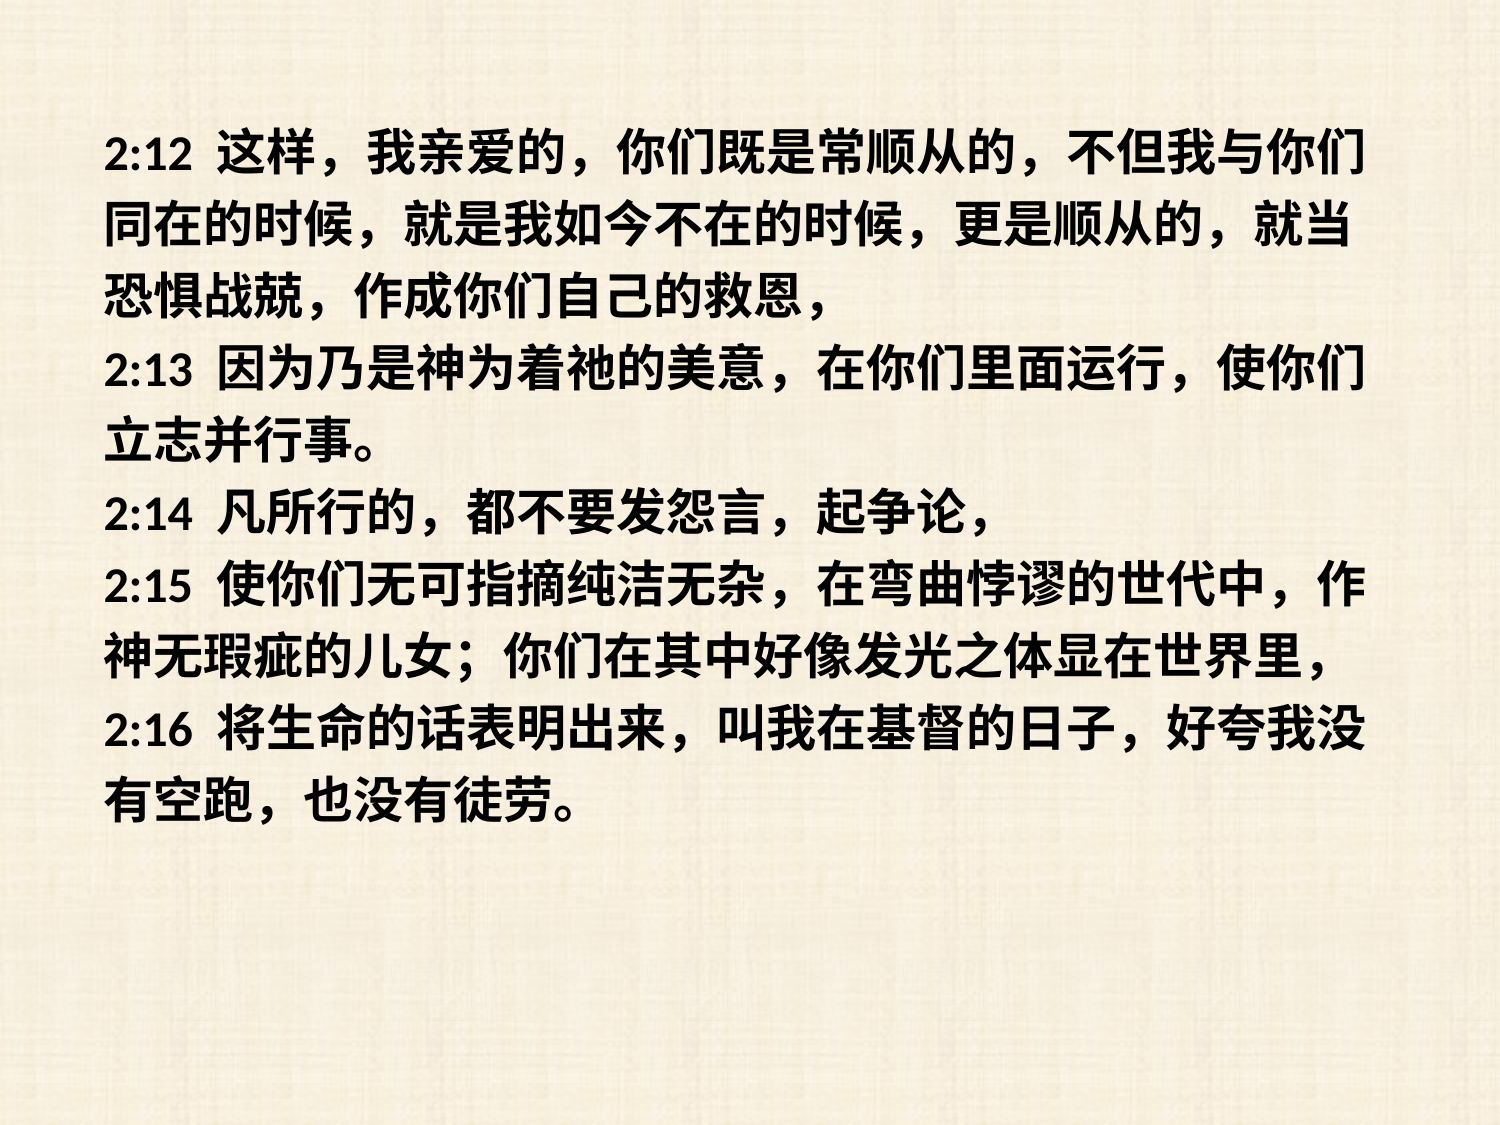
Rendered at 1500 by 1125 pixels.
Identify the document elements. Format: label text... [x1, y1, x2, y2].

text_box 2:12 这样，我亲爱的，你们既是常顺从的，不但我与你们同在的时候，就是我如今不在的时候，更是顺从的，就当恐惧战兢，作成你们自己的救恩， 2:13 因为乃是神为着祂的美意，在你们里面运行，使你们立志并行事。 2:14 凡所行的，都不要发怨言，起争论， 2:15 使你们无可指摘纯洁无杂，在弯曲悖谬的世代中，作神无瑕疵的儿女；你们在其中好像发光之体显在世界里， 2:16 将生命的话表明出来，叫我在基督的日子，好夸我没有空跑，也没有徒劳。 [88, 100, 1388, 836]
